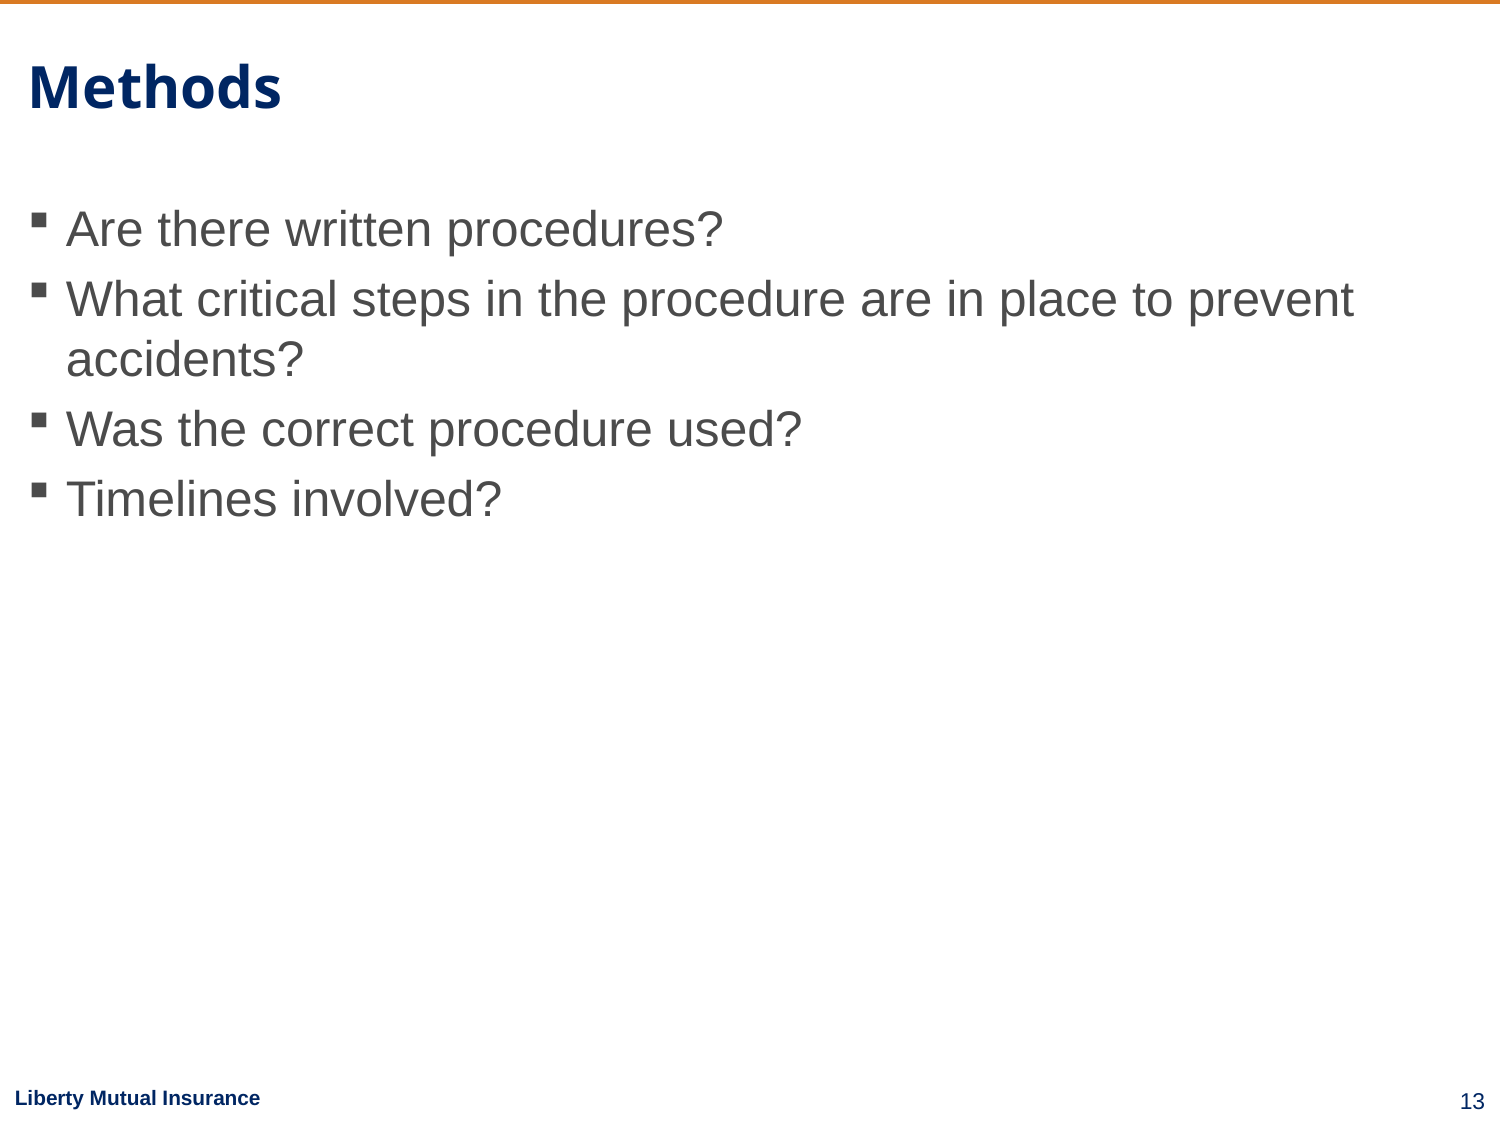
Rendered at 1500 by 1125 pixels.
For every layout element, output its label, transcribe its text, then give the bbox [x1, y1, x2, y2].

title Methods [12, 8, 1488, 163]
list Are there written procedures? What critical steps in the procedure are in place to prevent accidents? Was the correct procedure used? Timelines involved? [12, 189, 1488, 1038]
